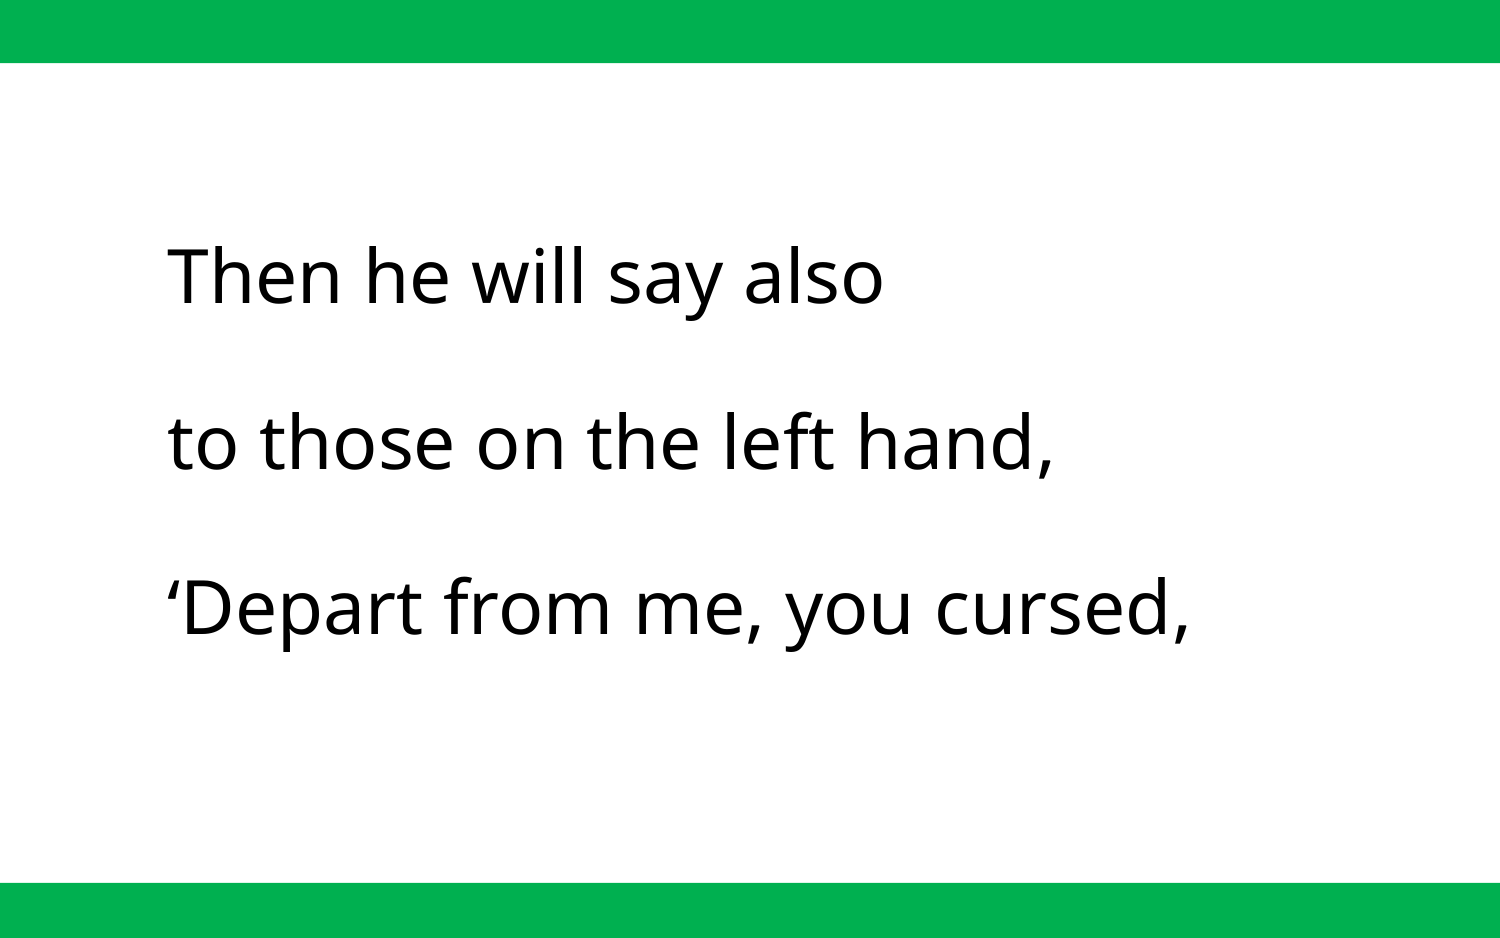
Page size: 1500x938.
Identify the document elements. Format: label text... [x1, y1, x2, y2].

text_box Then he will say also [152, 221, 1375, 327]
text_box [0, 882, 1500, 938]
text_box [0, 0, 1500, 64]
text_box to those on the left hand, [152, 386, 1336, 492]
text_box ‘Depart from me, you cursed, [152, 552, 1375, 657]
